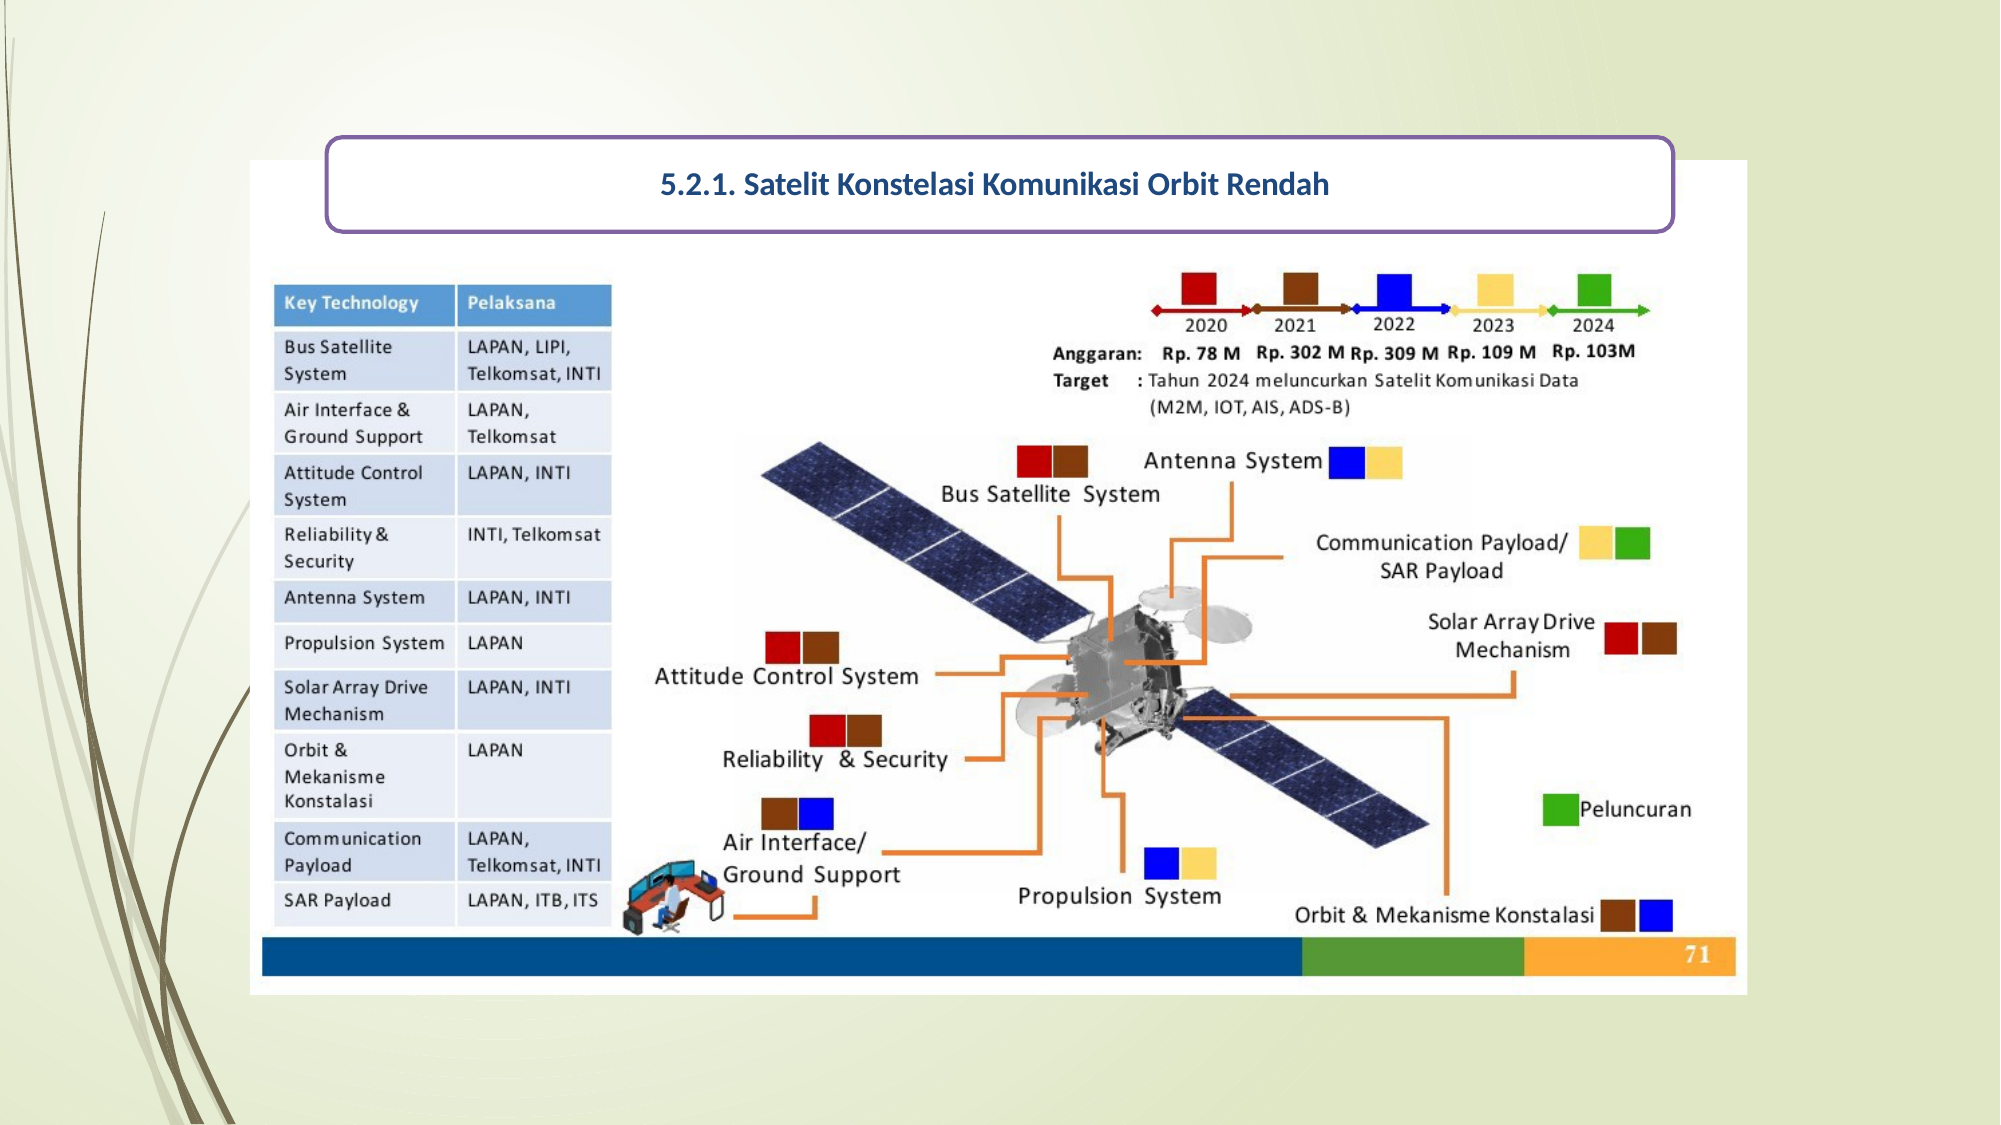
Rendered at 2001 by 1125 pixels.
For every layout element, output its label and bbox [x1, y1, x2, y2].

text_box [249, 134, 1748, 995]
